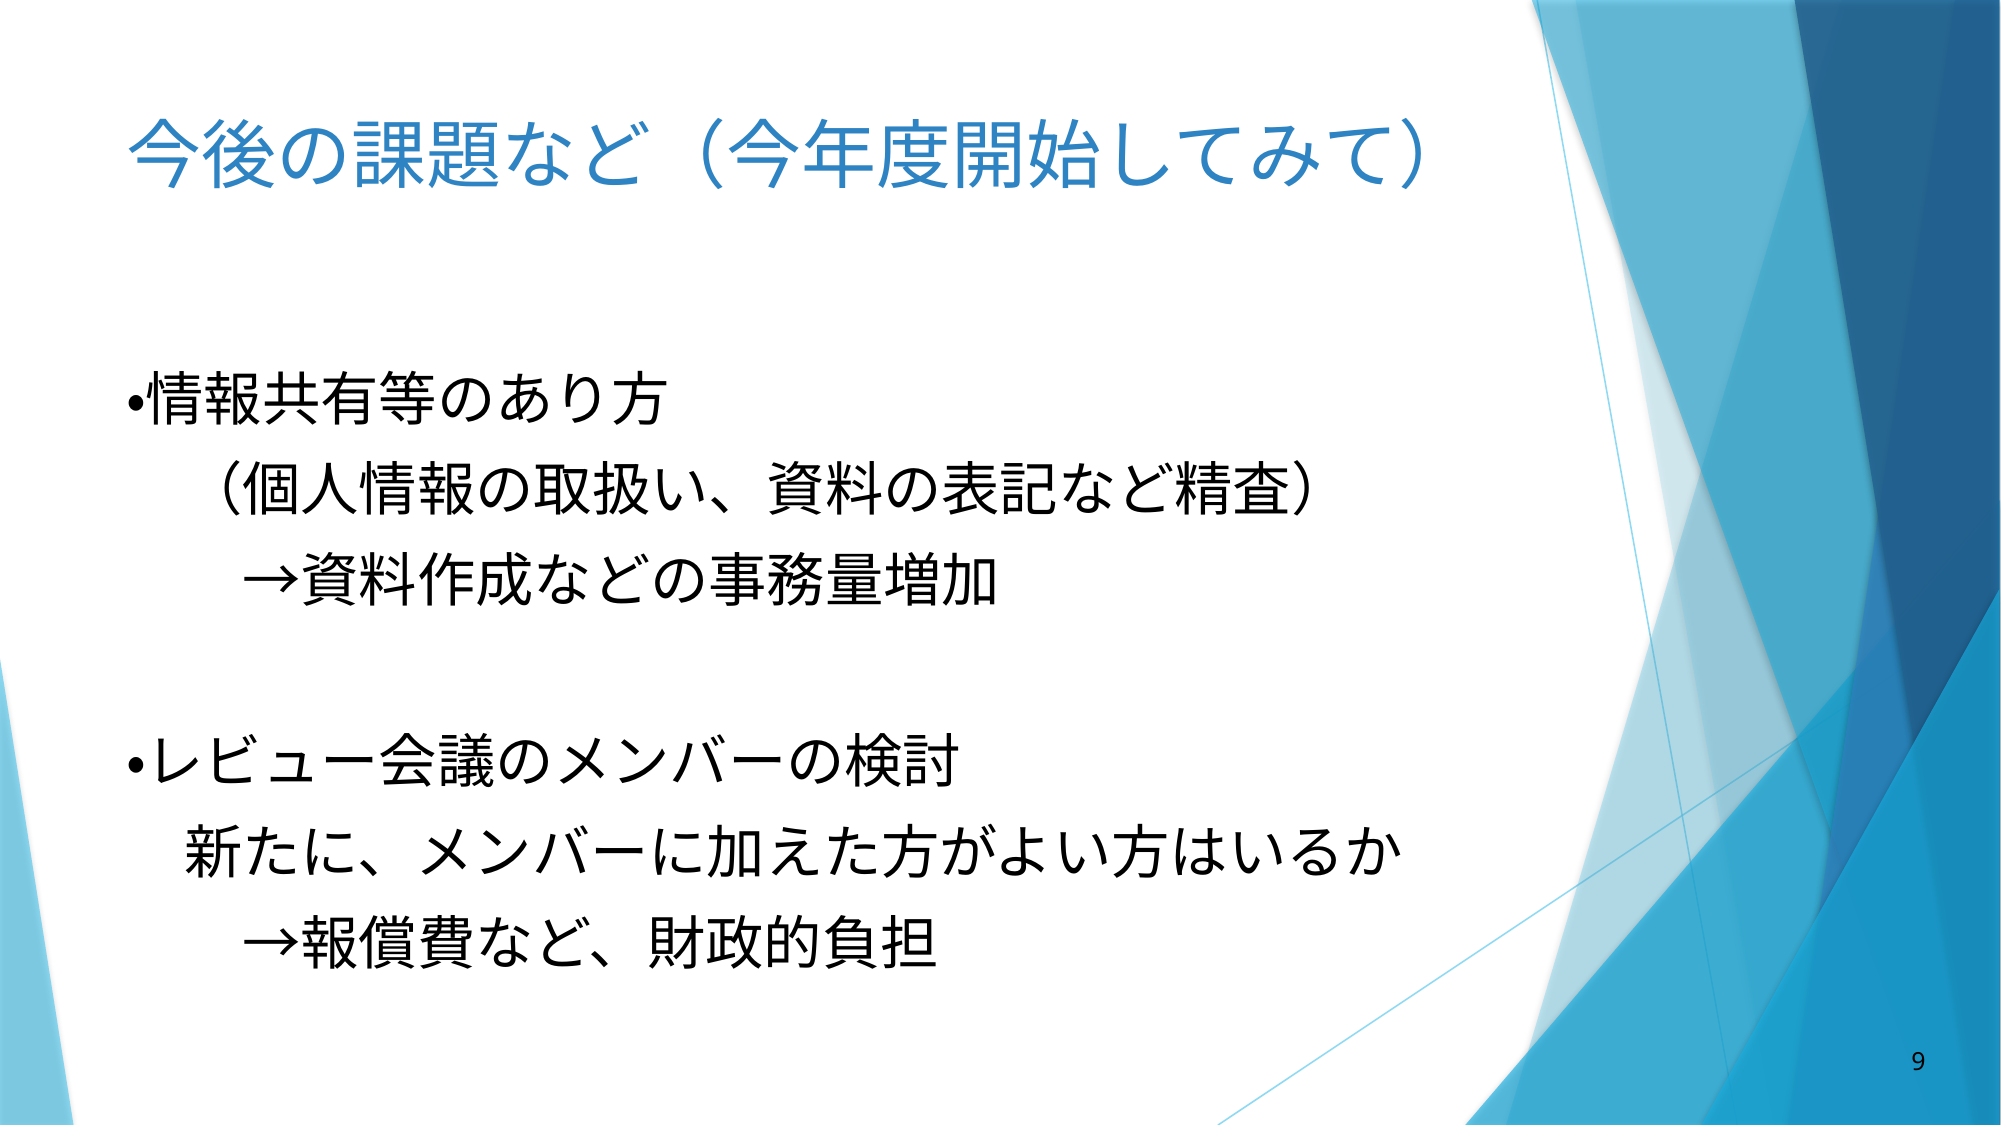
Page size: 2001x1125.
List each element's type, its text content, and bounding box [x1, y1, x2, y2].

slide_number 9 [1828, 1032, 1941, 1092]
list ・情報共有等のあり方 （個人情報の取扱い、資料の表記など精査） →資料作成などの事務量増加 ・レビュー会議のメンバーの検討 新たに、メンバーに加えた方がよい方はいるか →報償費など、財政的負担 [111, 354, 1522, 992]
title 今後の課題など（今年度開始してみて） [111, 99, 1522, 254]
